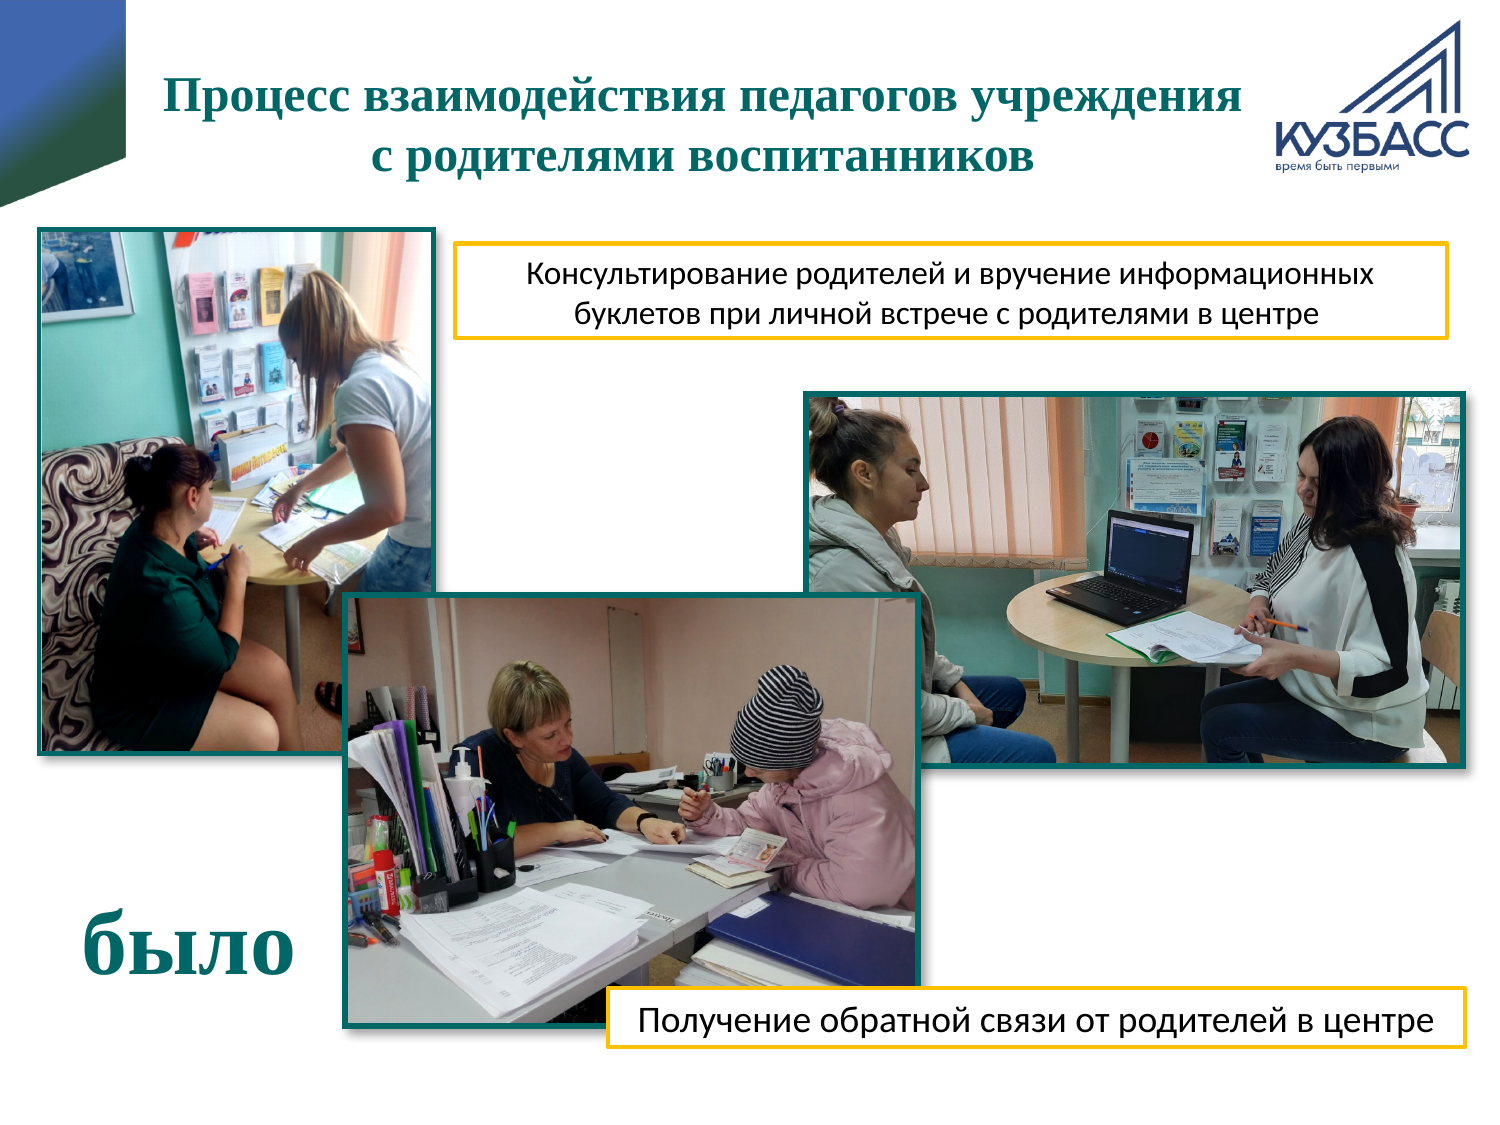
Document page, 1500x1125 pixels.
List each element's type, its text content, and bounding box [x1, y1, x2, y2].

text_box Получение обратной связи от родителей в центре [606, 986, 1467, 1049]
picture [0, 0, 126, 208]
picture [0, 232, 1460, 1024]
picture [1276, 19, 1470, 173]
title было [64, 869, 313, 1006]
text_box Консультирование родителей и вручение информационных буклетов при личной встрече с родителями в центре [453, 241, 1449, 340]
text_box Процесс взаимодействия педагогов учреждения с родителями воспитанников [147, 54, 1258, 250]
